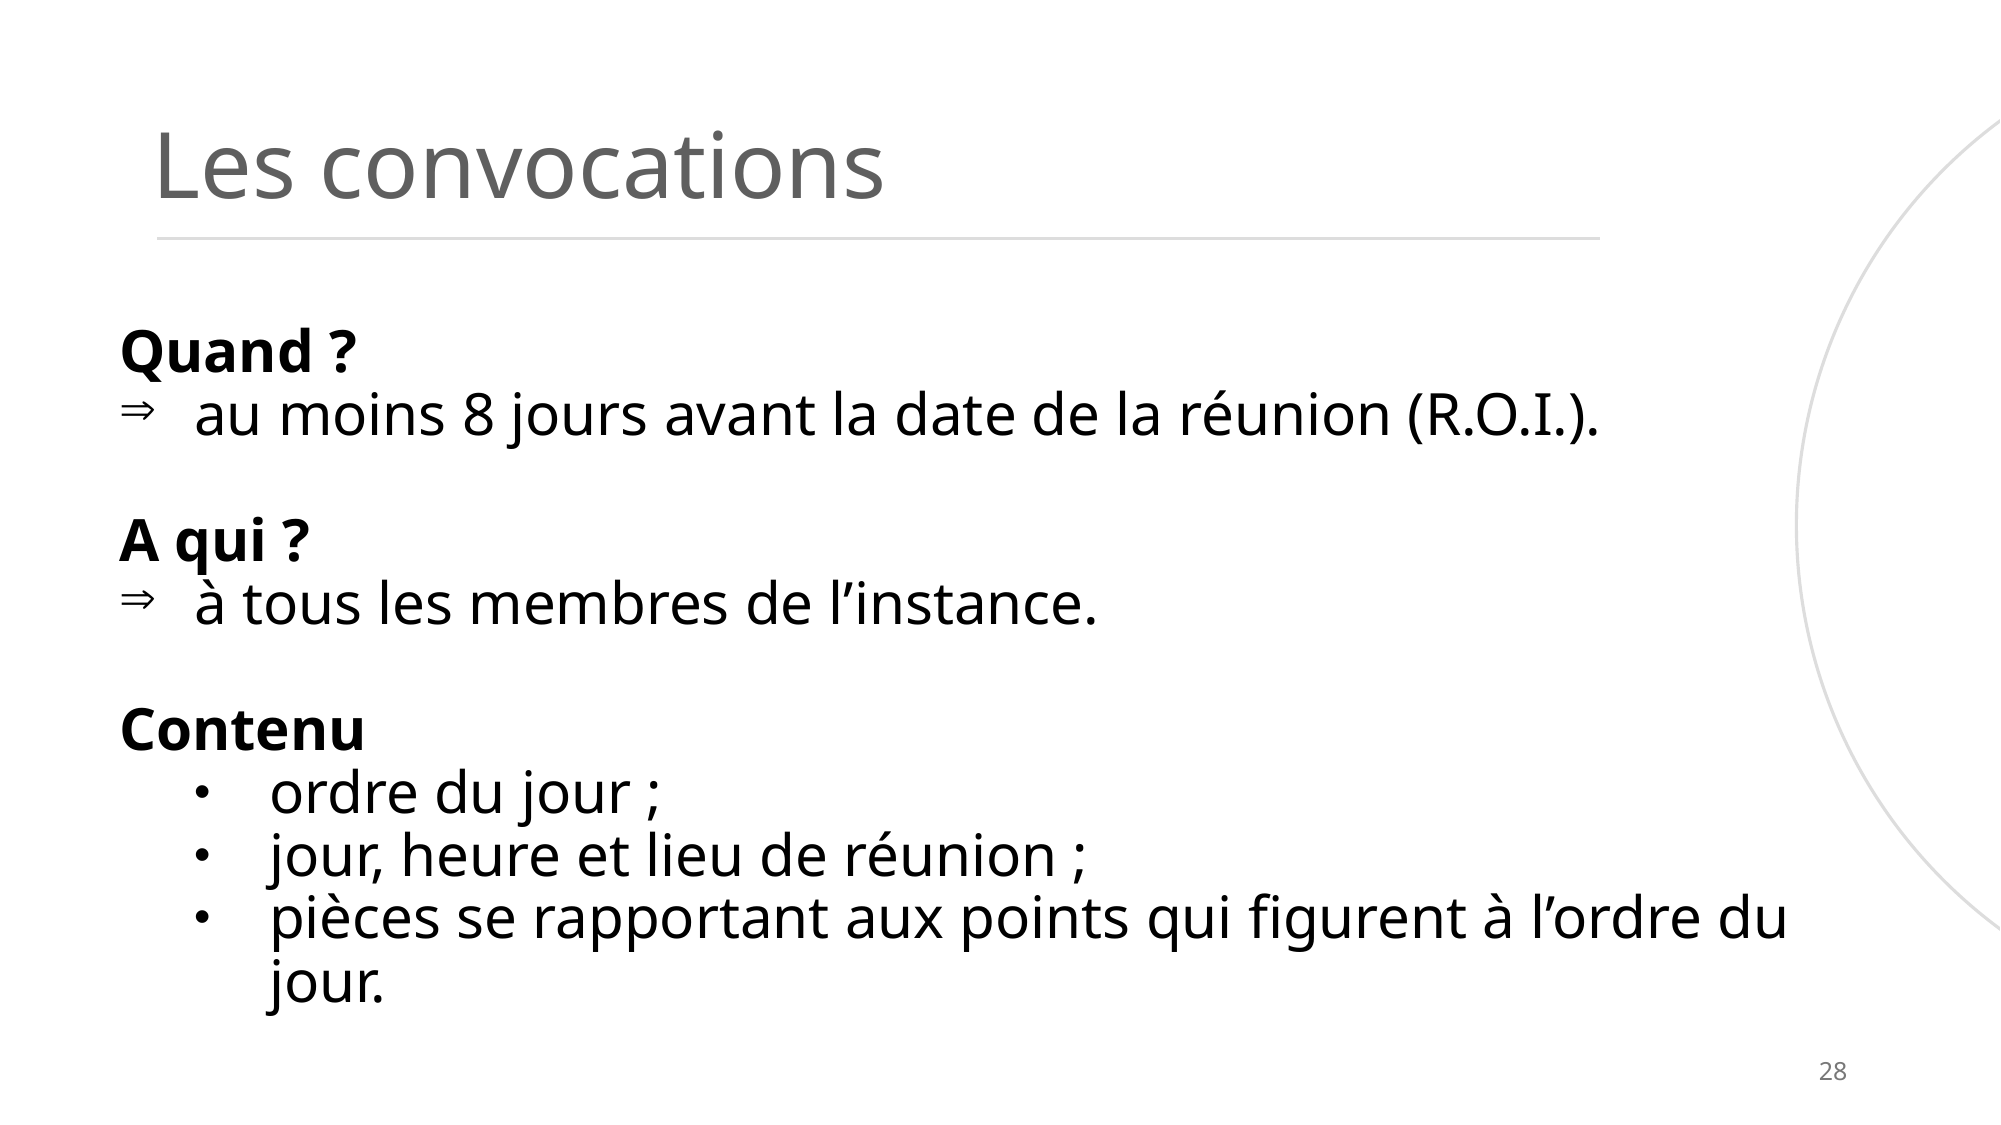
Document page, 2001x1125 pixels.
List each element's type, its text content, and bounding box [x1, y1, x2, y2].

title Les convocations [137, 59, 1863, 278]
slide_number 28 [1412, 1042, 1863, 1103]
text_box [1830, 119, 2000, 931]
text_box Quand ? au moins 8 jours avant la date de la réunion (R.O.I.). A qui ? à tous les membres de l’instance. Contenu ordre du jour ; jour, heure et lieu de réunion ; pièces se rapportant aux points qui figurent à l’ordre du jour. [104, 314, 1830, 1067]
